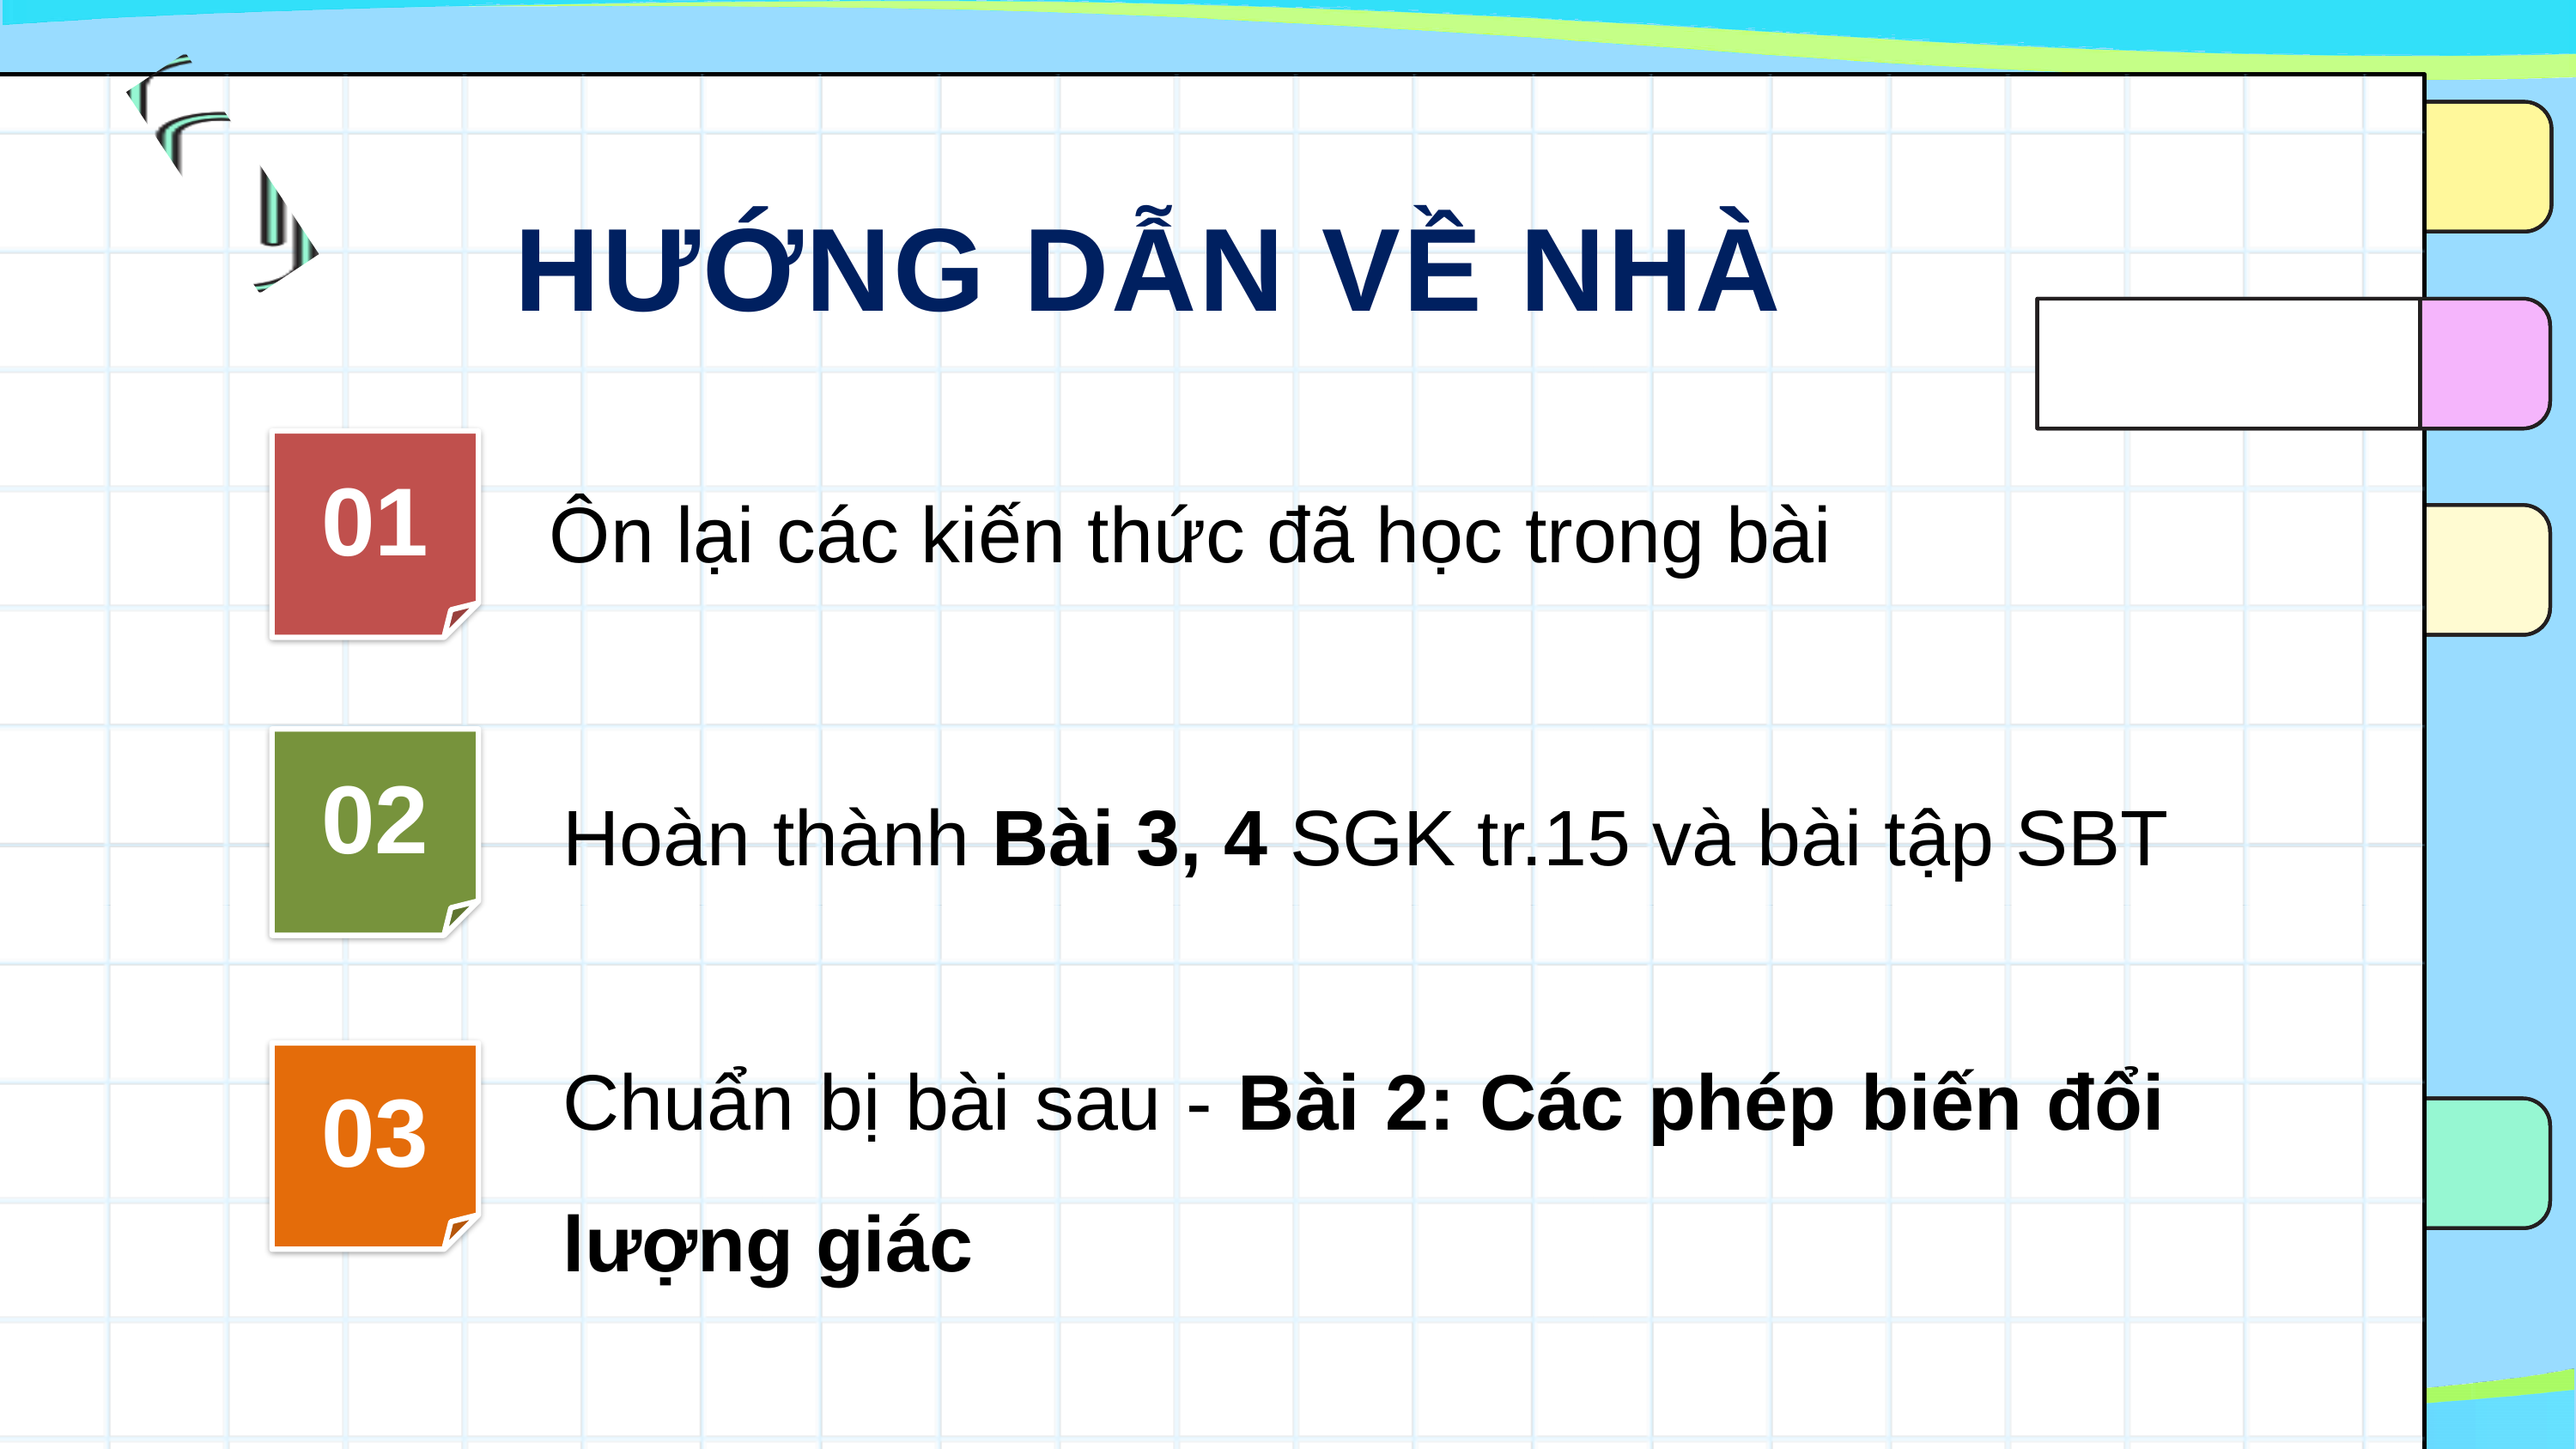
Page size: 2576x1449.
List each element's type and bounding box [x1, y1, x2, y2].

text_box [2432, 502, 2553, 637]
text_box [2035, 296, 2553, 431]
text_box [0, 74, 2425, 1449]
text_box [2432, 1096, 2553, 1231]
picture [2427, 1367, 2574, 1449]
text_box [2432, 100, 2554, 234]
picture [0, 0, 2576, 81]
text_box [159, 52, 197, 70]
